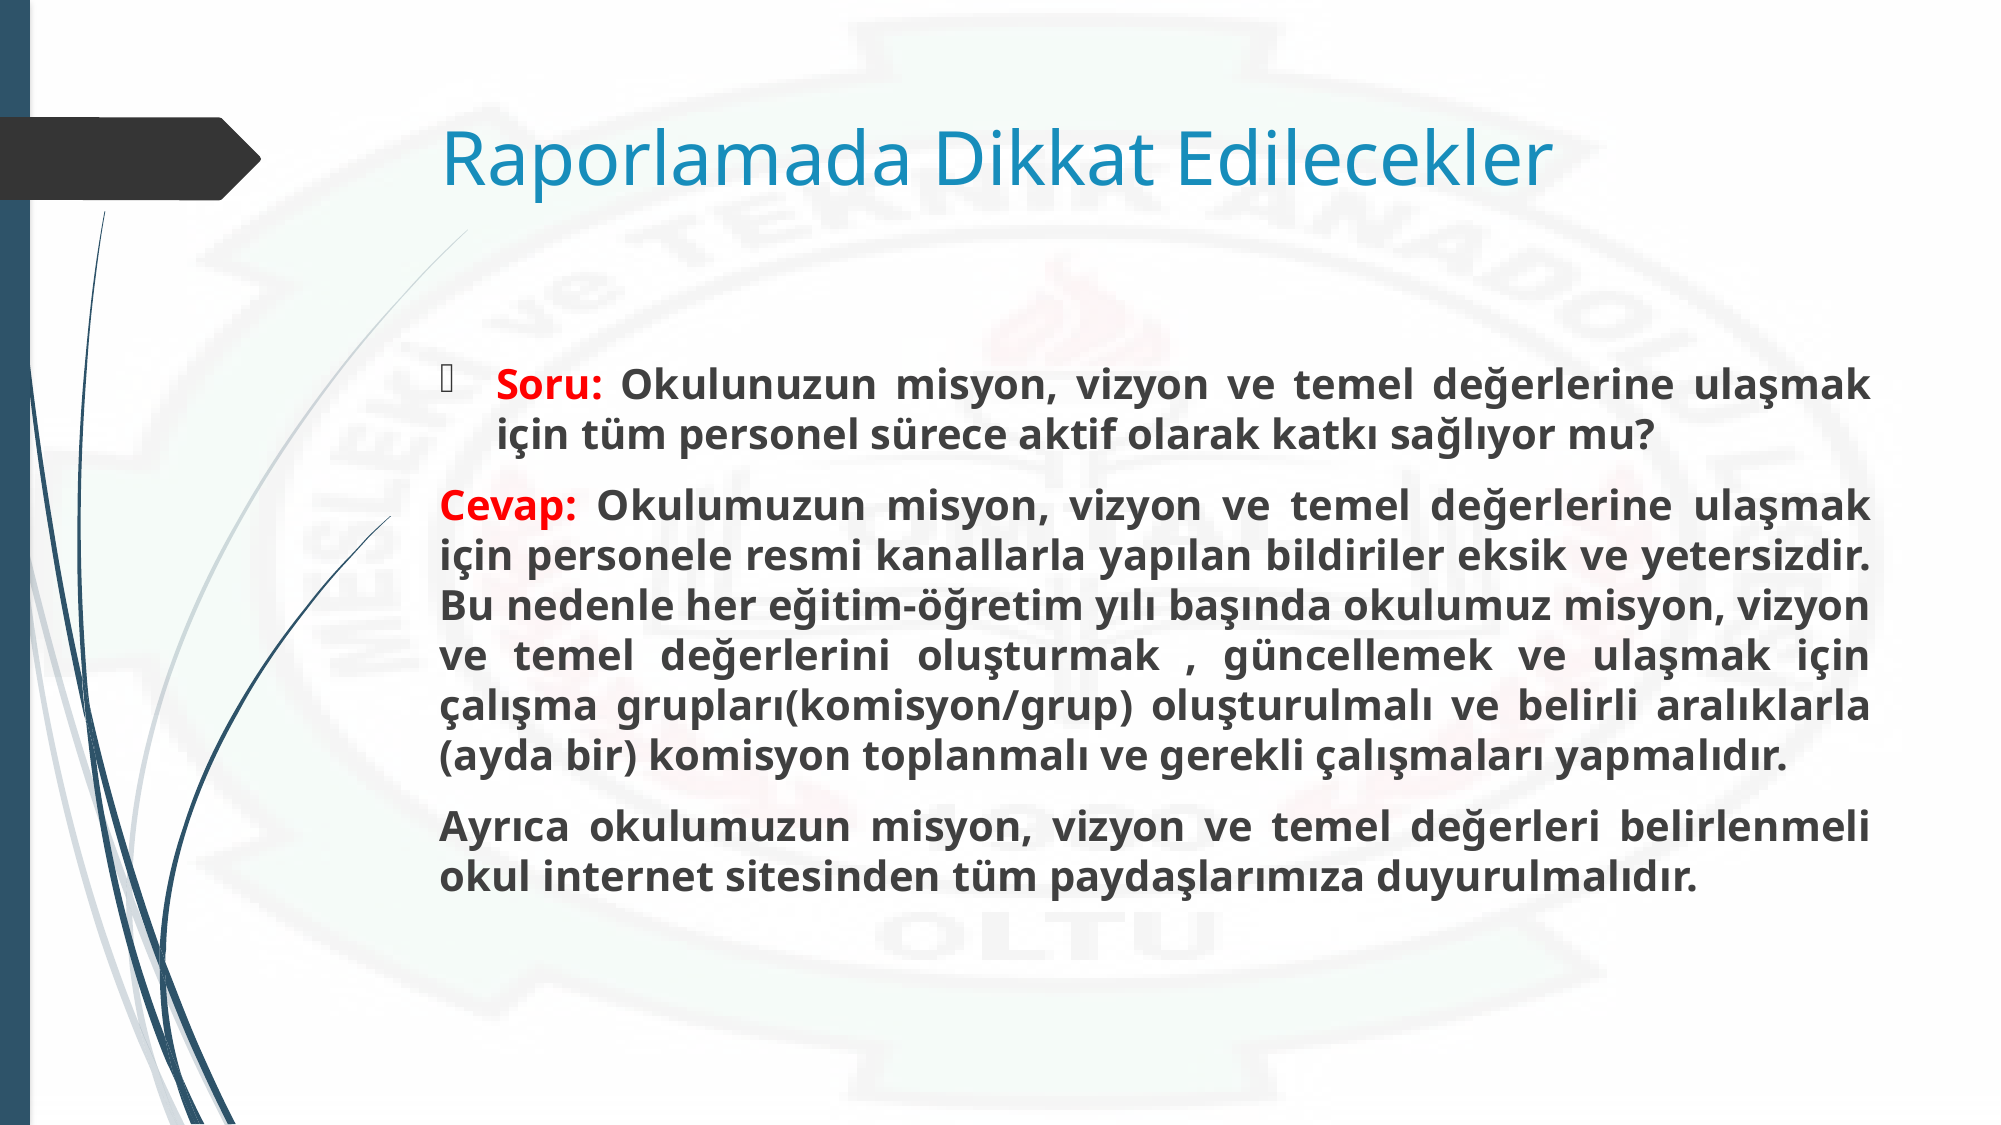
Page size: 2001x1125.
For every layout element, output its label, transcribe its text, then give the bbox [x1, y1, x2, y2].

list Soru: Okulunuzun misyon, vizyon ve temel değerlerine ulaşmak için tüm personel sürece aktif olarak katkı sağlıyor mu? Cevap: Okulumuzun misyon, vizyon ve temel değerlerine ulaşmak için personele resmi kanallarla yapılan bildiriler eksik ve yetersizdir. Bu nedenle her eğitim-öğretim yılı başında okulumuz misyon, vizyon ve temel değerlerini oluşturmak , güncellemek ve ulaşmak için çalışma grupları(komisyon/grup) oluşturulmalı ve belirli aralıklarla (ayda bir) komisyon toplanmalı ve gerekli çalışmaları yapmalıdır. Ayrıca okulumuzun misyon, vizyon ve temel değerleri belirlenmeli okul internet sitesinden tüm paydaşlarımıza duyurulmalıdır. [424, 350, 1888, 970]
title Raporlamada Dikkat Edilecekler [425, 102, 1888, 313]
